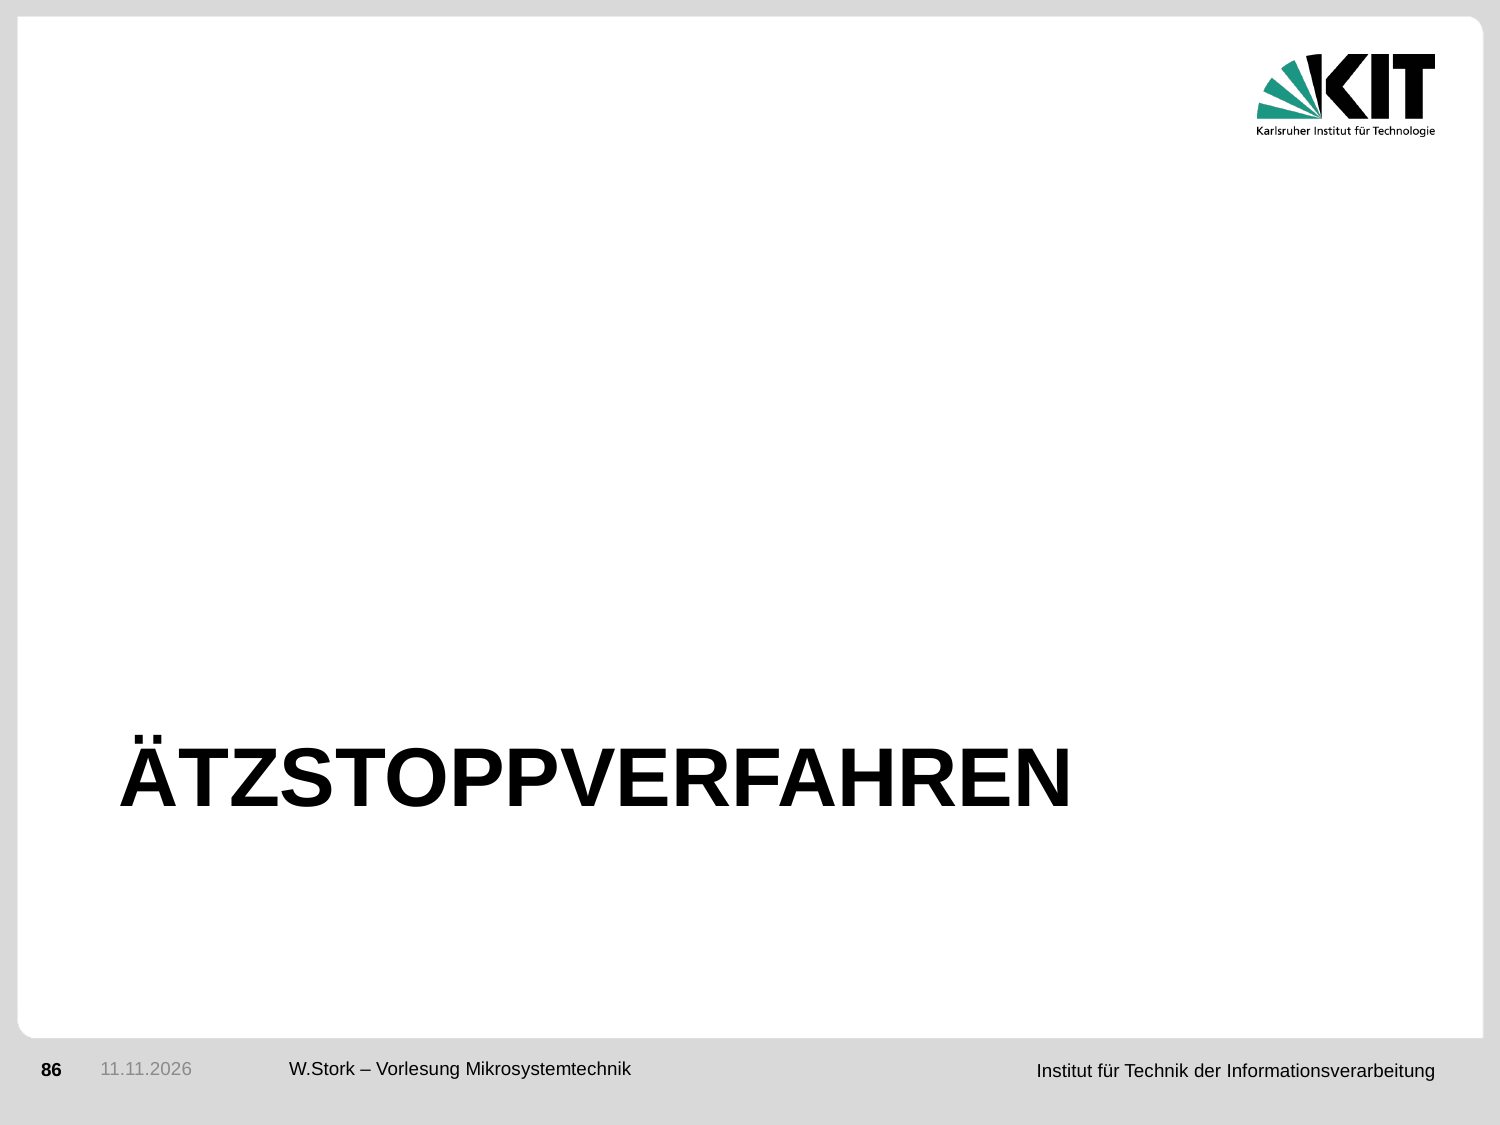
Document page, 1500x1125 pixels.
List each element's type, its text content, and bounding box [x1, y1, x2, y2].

title Ätzstoppverfahren [118, 722, 1394, 947]
picture [0, 0, 1500, 1125]
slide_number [100, 1057, 272, 1117]
